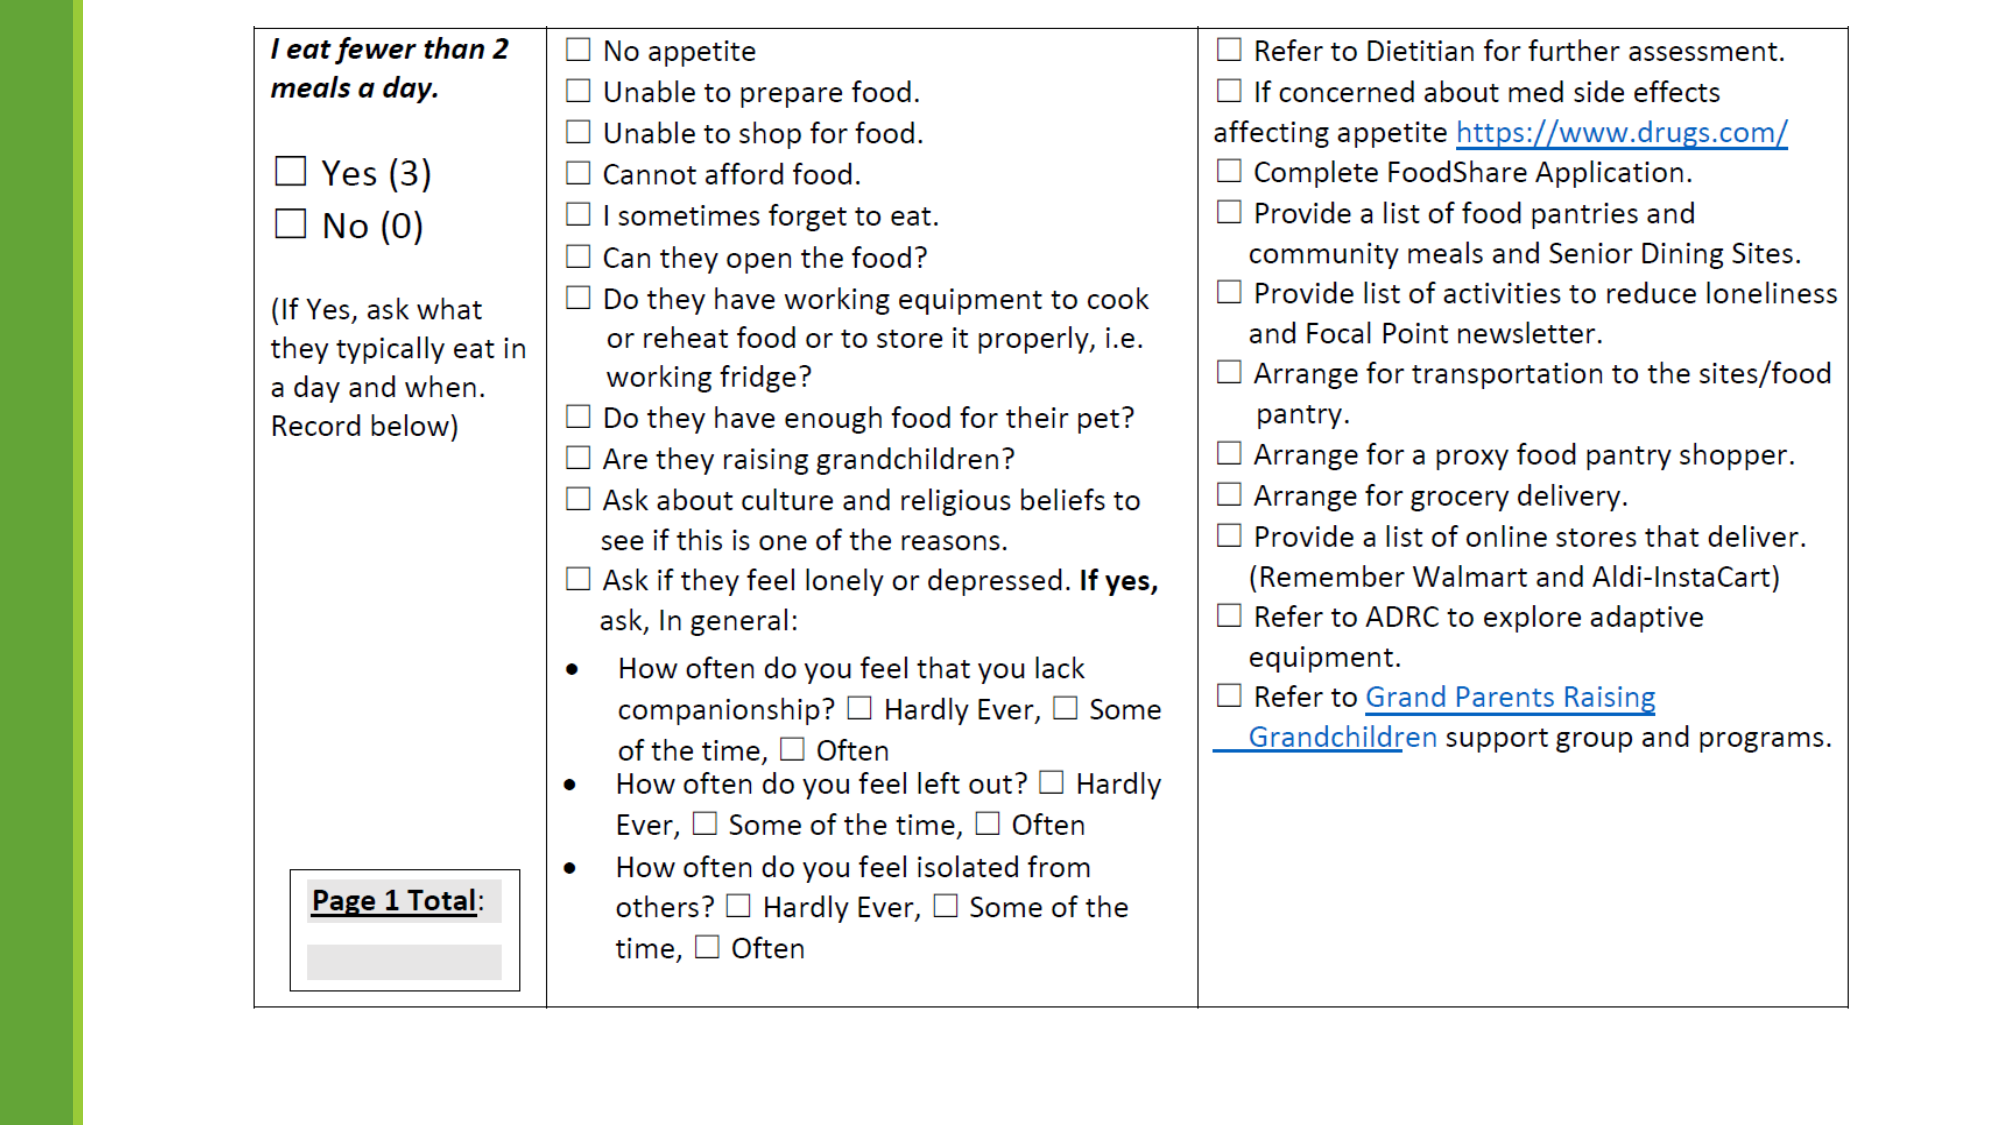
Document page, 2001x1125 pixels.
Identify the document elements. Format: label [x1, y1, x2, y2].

text_box [0, 0, 79, 1125]
picture [213, 25, 1878, 1026]
